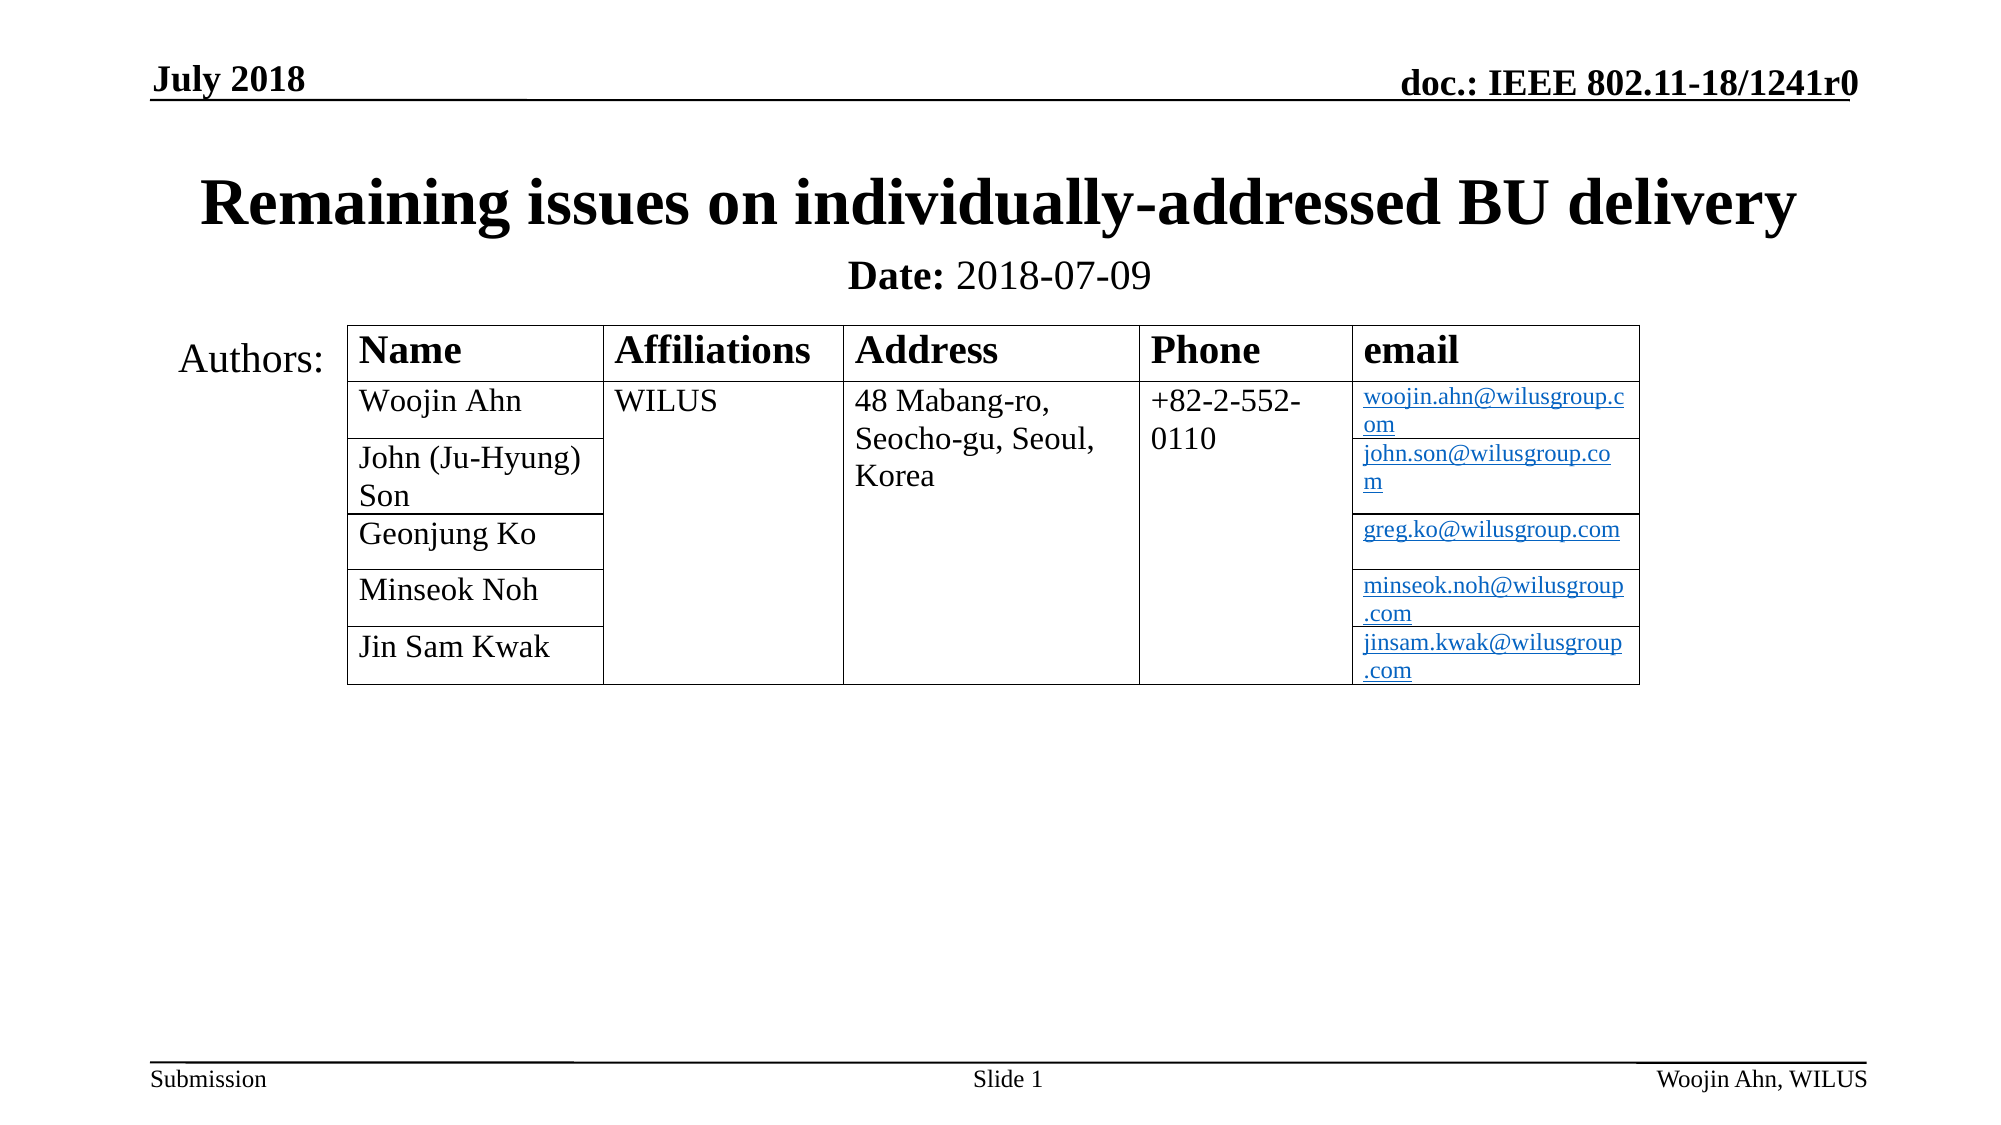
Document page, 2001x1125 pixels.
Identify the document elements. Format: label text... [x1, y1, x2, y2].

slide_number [152, 54, 563, 100]
subtitle Date: 2018-07-09 [299, 239, 1701, 319]
slide_number Slide 1 [950, 1061, 1067, 1123]
footer Woojin Ahn, WILUS [1171, 1061, 1869, 1093]
title Remaining issues on individually-addressed BU delivery [149, 76, 1851, 319]
text_box Authors: [162, 323, 333, 387]
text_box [332, 324, 1668, 792]
